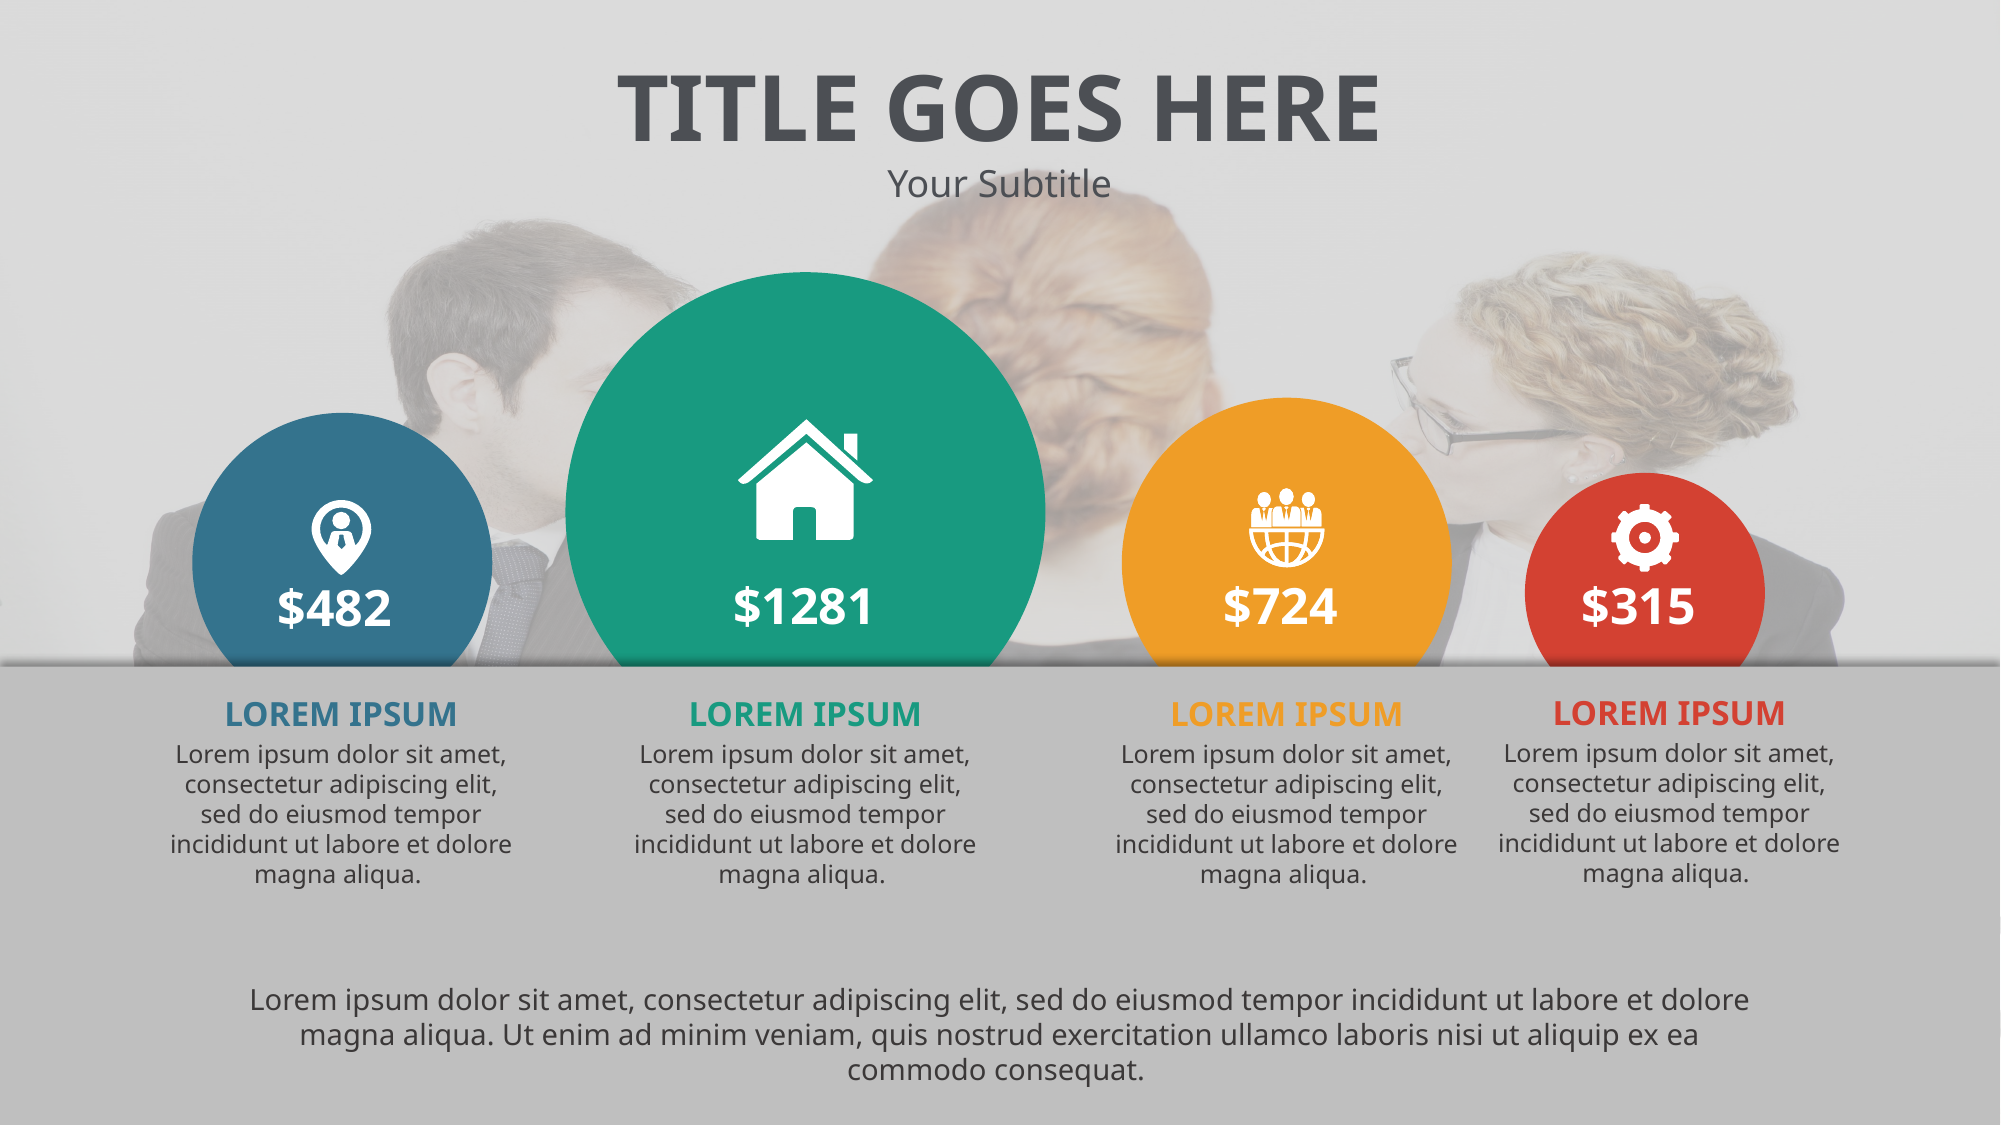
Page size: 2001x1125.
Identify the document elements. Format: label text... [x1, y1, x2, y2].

text_box $315 [1566, 567, 1723, 642]
text_box $482 [263, 569, 420, 645]
text_box [564, 271, 1047, 655]
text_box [311, 499, 372, 575]
text_box [1611, 504, 1679, 567]
text_box LOREM IPSUM Lorem ipsum dolor sit amet, consectetur adipiscing elit, sed do eiusmod tempor incididunt ut labore et dolore magna aliqua. [1481, 685, 1857, 895]
text_box $724 [1208, 567, 1365, 642]
text_box TITLE GOES HERE Your Subtitle [548, 42, 1452, 212]
text_box LOREM IPSUM Lorem ipsum dolor sit amet, consectetur adipiscing elit, sed do eiusmod tempor incididunt ut labore et dolore magna aliqua. [617, 686, 993, 896]
text_box [191, 411, 494, 655]
text_box $1281 [718, 567, 893, 642]
text_box Lorem ipsum dolor sit amet, consectetur adipiscing elit, sed do eiusmod tempor incididunt ut labore et dolore magna aliqua. Ut enim ad minim veniam, quis nostrud exercitation ullamco laboris nisi ut aliquip ex ea commodo consequat. [229, 974, 1771, 1094]
text_box [737, 419, 873, 484]
text_box [1120, 396, 1453, 655]
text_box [1249, 488, 1325, 568]
text_box LOREM IPSUM Lorem ipsum dolor sit amet, consectetur adipiscing elit, sed do eiusmod tempor incididunt ut labore et dolore magna aliqua. [153, 686, 529, 896]
text_box LOREM IPSUM Lorem ipsum dolor sit amet, consectetur adipiscing elit, sed do eiusmod tempor incididunt ut labore et dolore magna aliqua. [1099, 686, 1475, 896]
text_box [0, 666, 2000, 1125]
text_box [756, 442, 854, 540]
text_box [1523, 471, 1766, 655]
